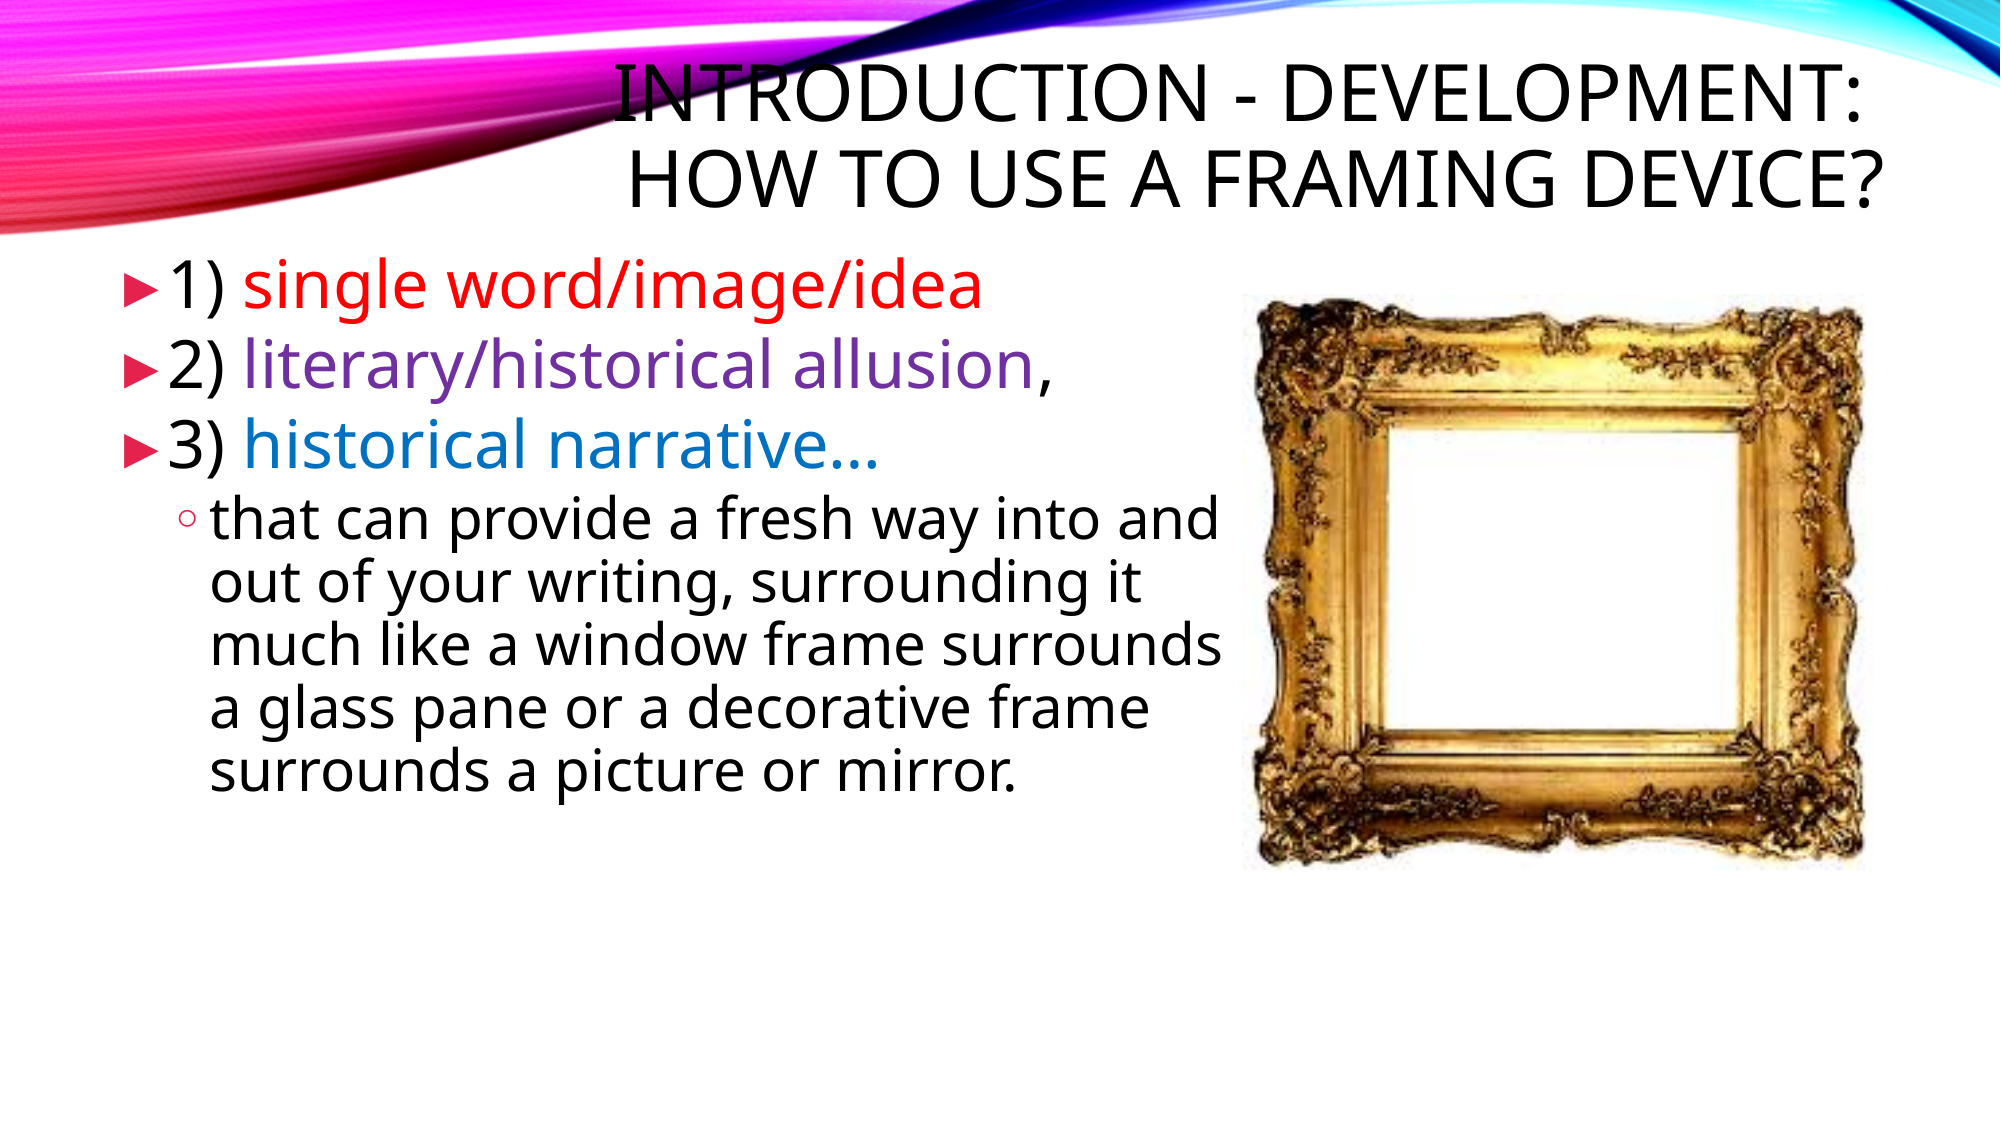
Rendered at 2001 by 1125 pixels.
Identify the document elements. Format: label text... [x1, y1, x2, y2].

list 1) single word/image/idea 2) literary/historical allusion, 3) historical narrative… that can provide a fresh way into and out of your writing, surrounding it much like a window frame surrounds a glass pane or a decorative frame surrounds a picture or mirror. [92, 243, 1243, 978]
picture [1910, 0, 2000, 45]
title Introduction - DEVELOPMENT: How to use a framing device? [99, 45, 1900, 233]
picture [1890, 0, 2000, 75]
picture [1241, 294, 1874, 870]
picture [0, 0, 2000, 237]
